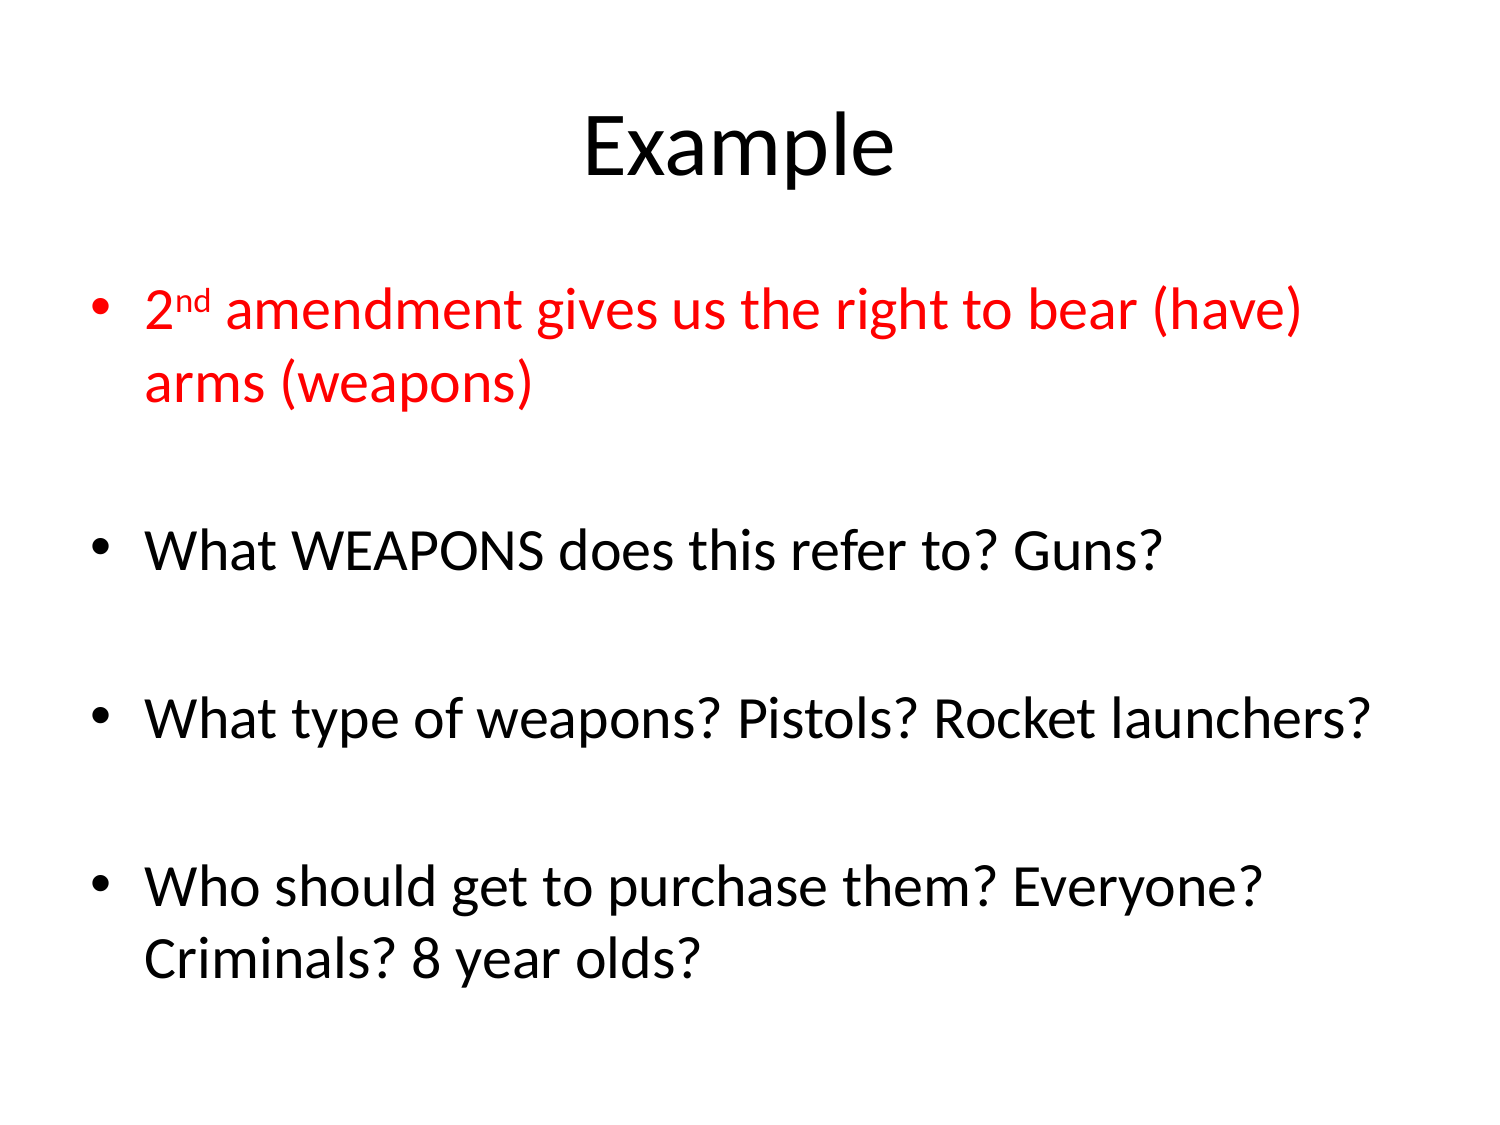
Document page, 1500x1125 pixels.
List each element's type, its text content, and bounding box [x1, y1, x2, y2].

list 2nd amendment gives us the right to bear (have) arms (weapons) What WEAPONS does this refer to? Guns? What type of weapons? Pistols? Rocket launchers? Who should get to purchase them? Everyone? Criminals? 8 year olds? [75, 262, 1425, 1005]
title Example [75, 45, 1425, 233]
